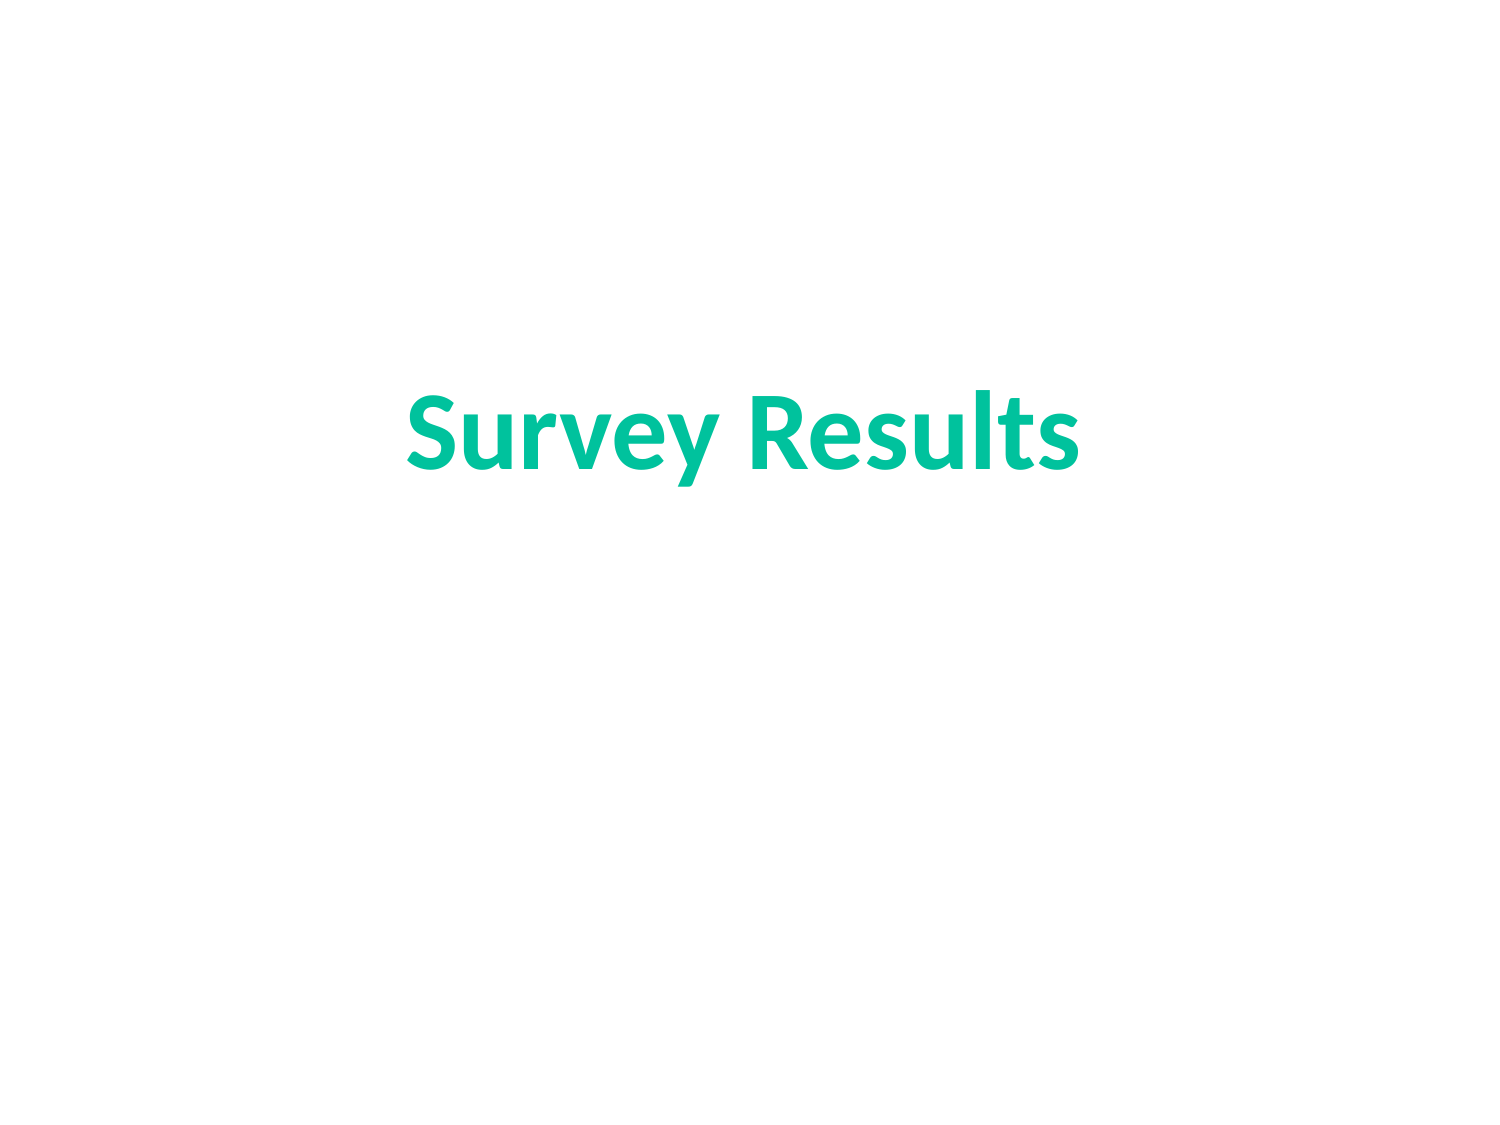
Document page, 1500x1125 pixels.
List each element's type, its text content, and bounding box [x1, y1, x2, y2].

text_box Survey Results [82, 349, 1405, 500]
